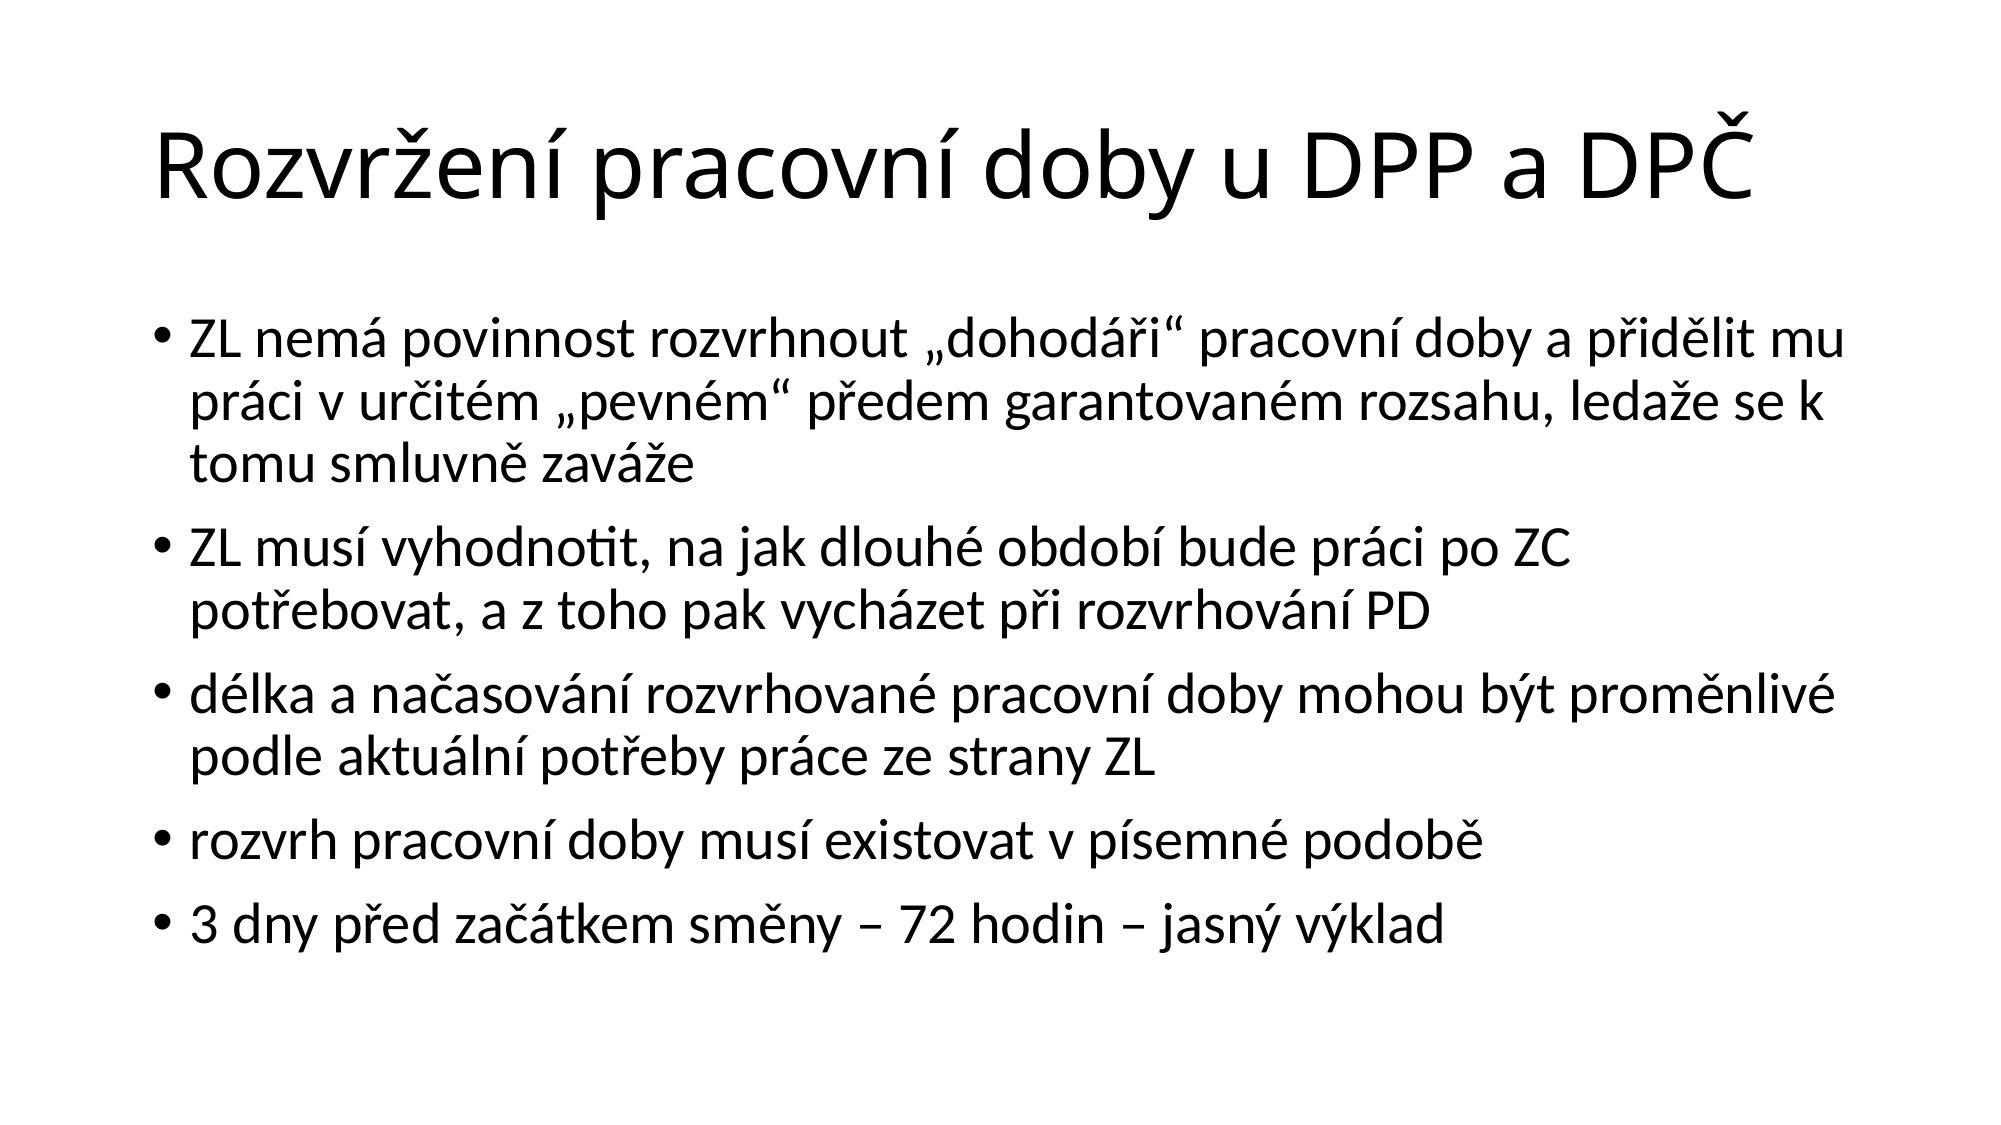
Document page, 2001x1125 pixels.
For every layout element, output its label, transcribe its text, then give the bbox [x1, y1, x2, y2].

list ZL nemá povinnost rozvrhnout „dohodáři“ pracovní doby a přidělit mu práci v určitém „pevném“ předem garantovaném rozsahu, ledaže se k tomu smluvně zaváže ZL musí vyhodnotit, na jak dlouhé období bude práci po ZC potřebovat, a z toho pak vycházet při rozvrhování PD délka a načasování rozvrhované pracovní doby mohou být proměnlivé podle aktuální potřeby práce ze strany ZL rozvrh pracovní doby musí existovat v písemné podobě 3 dny před začátkem směny – 72 hodin – jasný výklad [137, 299, 1863, 1014]
title Rozvržení pracovní doby u DPP a DPČ [137, 59, 1863, 278]
